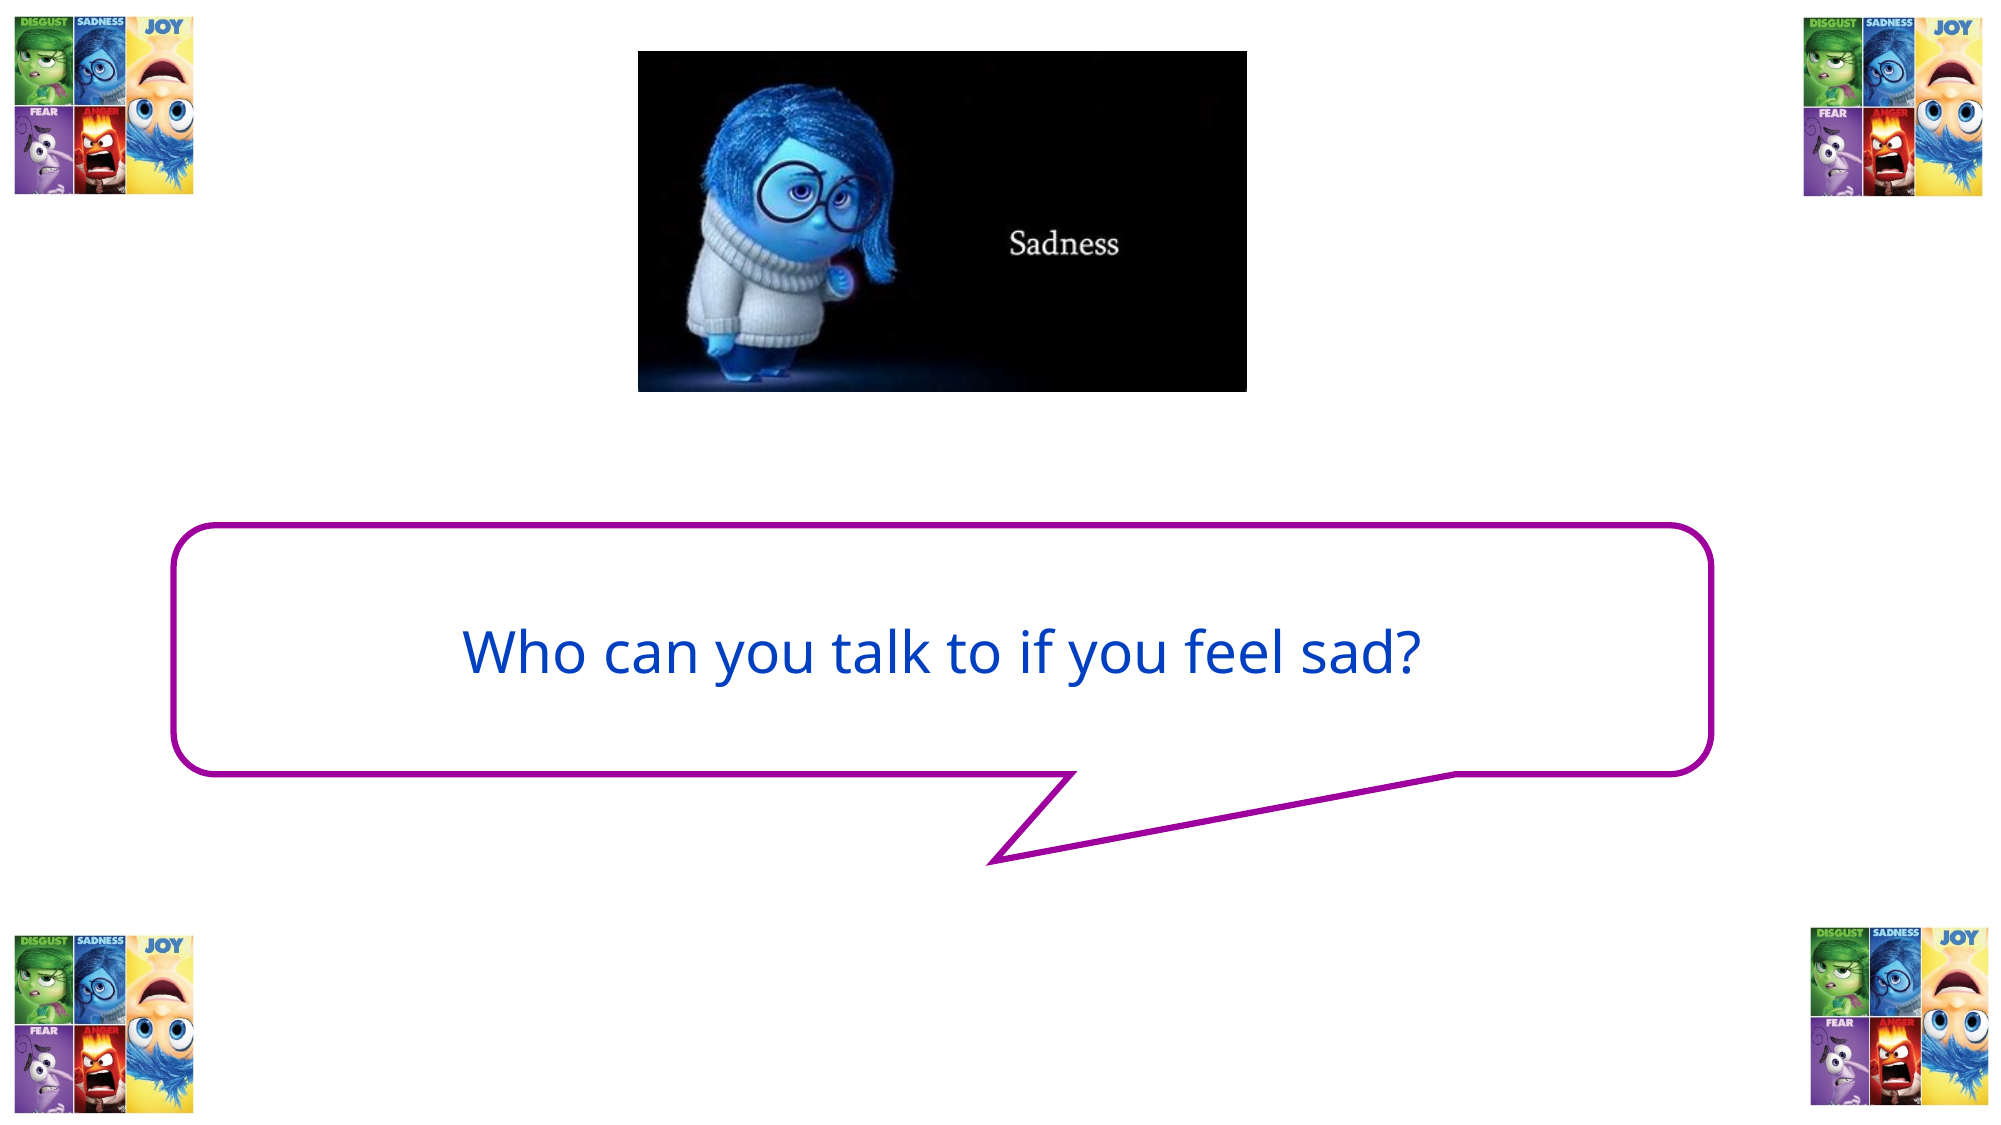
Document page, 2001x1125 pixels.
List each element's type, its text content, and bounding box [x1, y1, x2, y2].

picture [638, 50, 1247, 392]
text_box Who can you talk to if you feel sad? [172, 524, 1713, 863]
picture [1802, 16, 1983, 197]
picture [13, 15, 194, 195]
picture [1809, 926, 1989, 1106]
picture [13, 934, 194, 1114]
